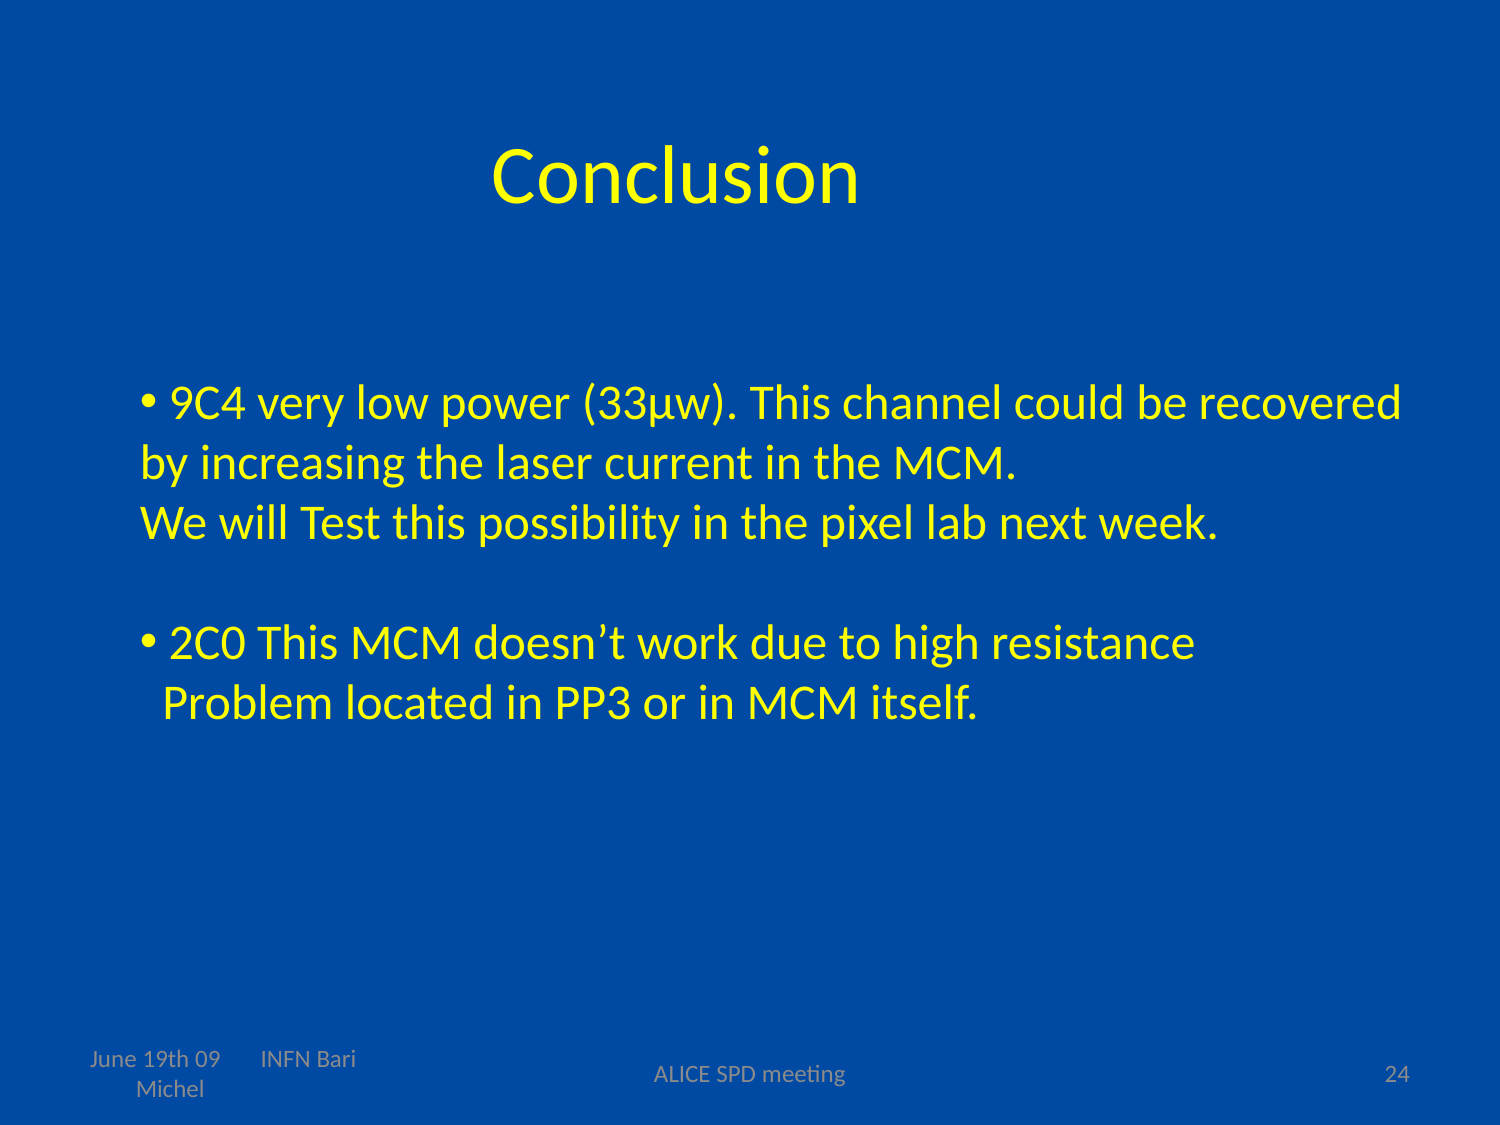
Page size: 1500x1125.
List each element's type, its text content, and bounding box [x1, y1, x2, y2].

slide_number 24 [1074, 1042, 1425, 1103]
footer ALICE SPD meeting [512, 1042, 988, 1103]
text_box Conclusion [477, 112, 877, 228]
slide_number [75, 1042, 425, 1103]
text_box 9C4 very low power (33µw). This channel could be recovered by increasing the laser current in the MCM. We will Test this possibility in the pixel lab next week. 2C0 This MCM doesn’t work due to high resistance Problem located in PP3 or in MCM itself. [125, 362, 1450, 738]
